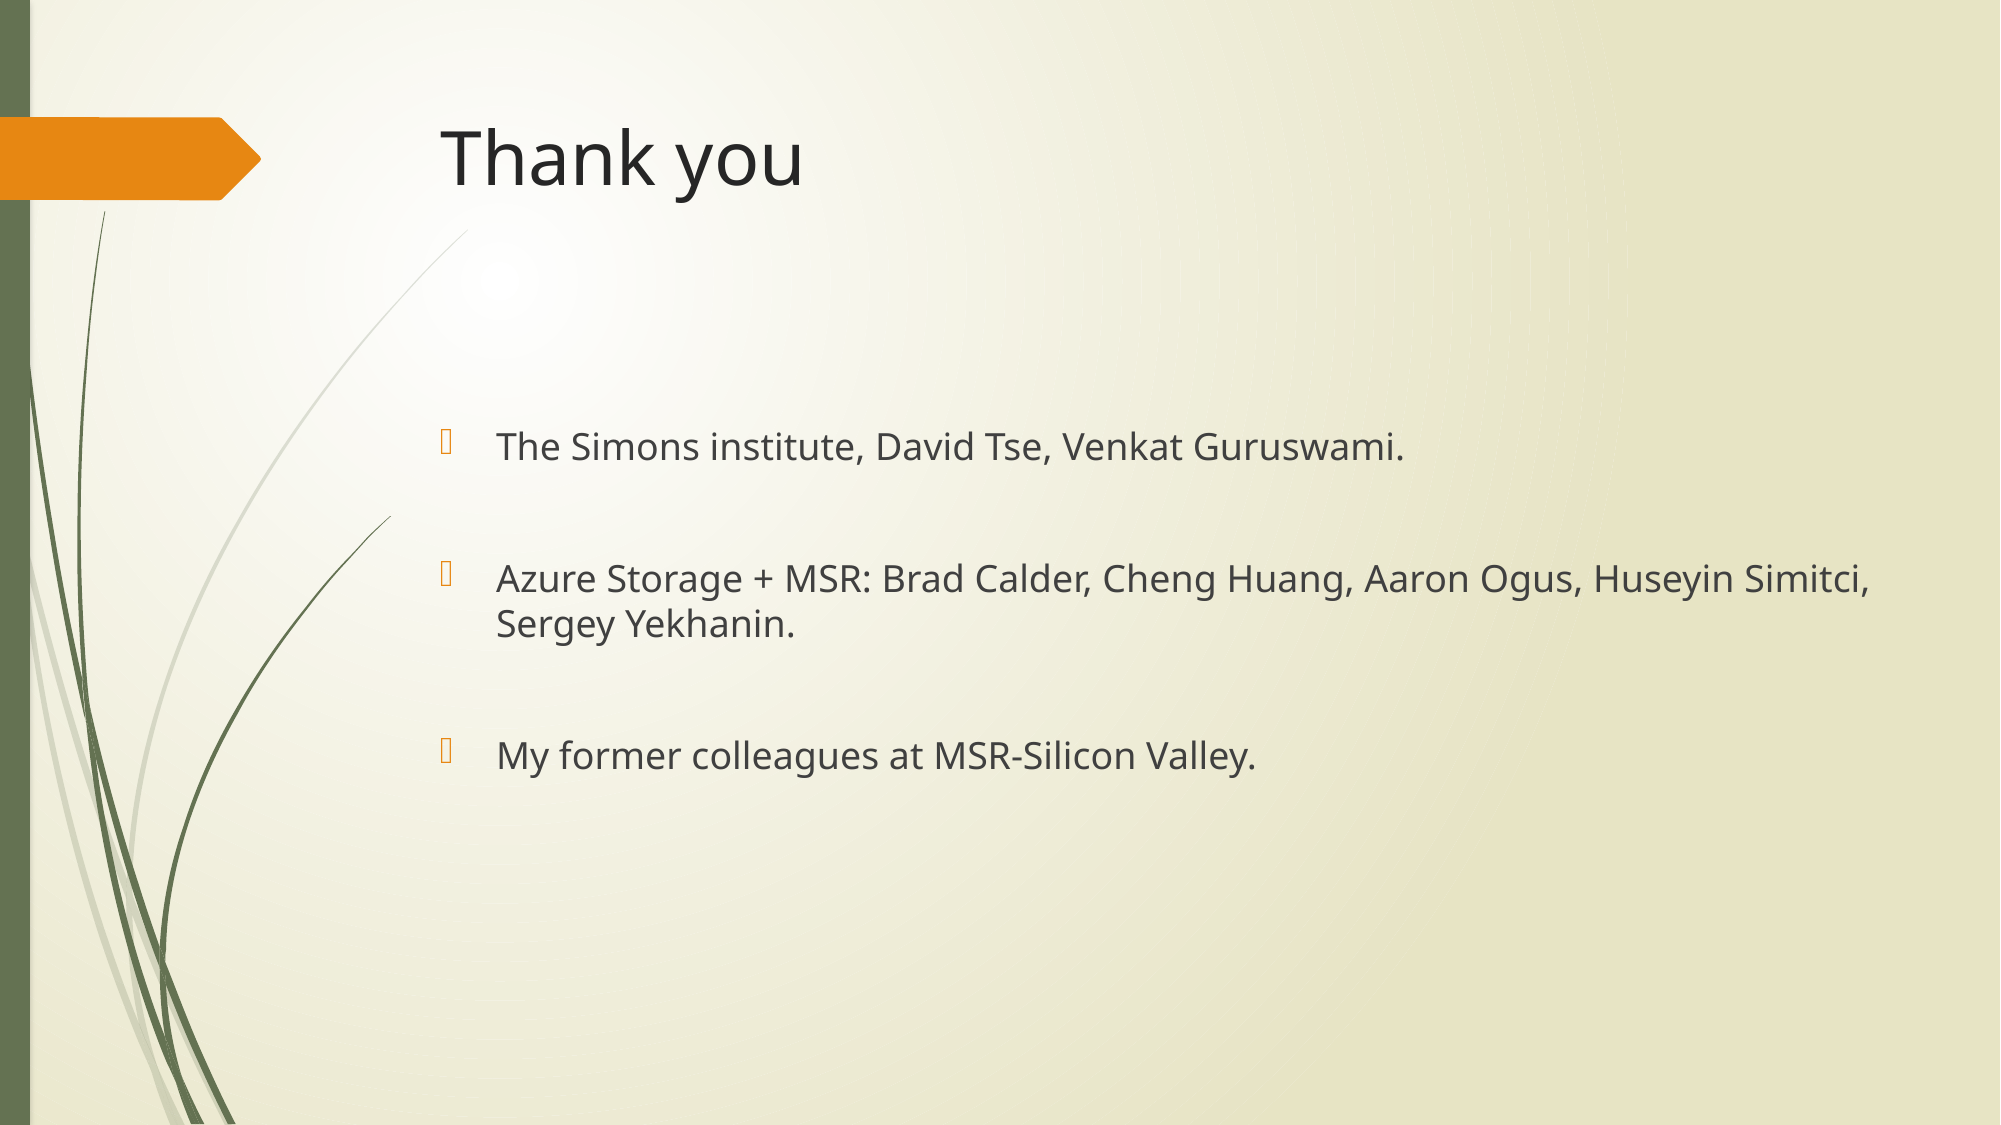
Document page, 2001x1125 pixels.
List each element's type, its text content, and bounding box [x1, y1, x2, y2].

title Thank you [425, 102, 1888, 313]
list The Simons institute, David Tse, Venkat Guruswami. Azure Storage + MSR: Brad Calder, Cheng Huang, Aaron Ogus, Huseyin Simitci, Sergey Yekhanin. My former colleagues at MSR-Silicon Valley. [424, 350, 1888, 970]
